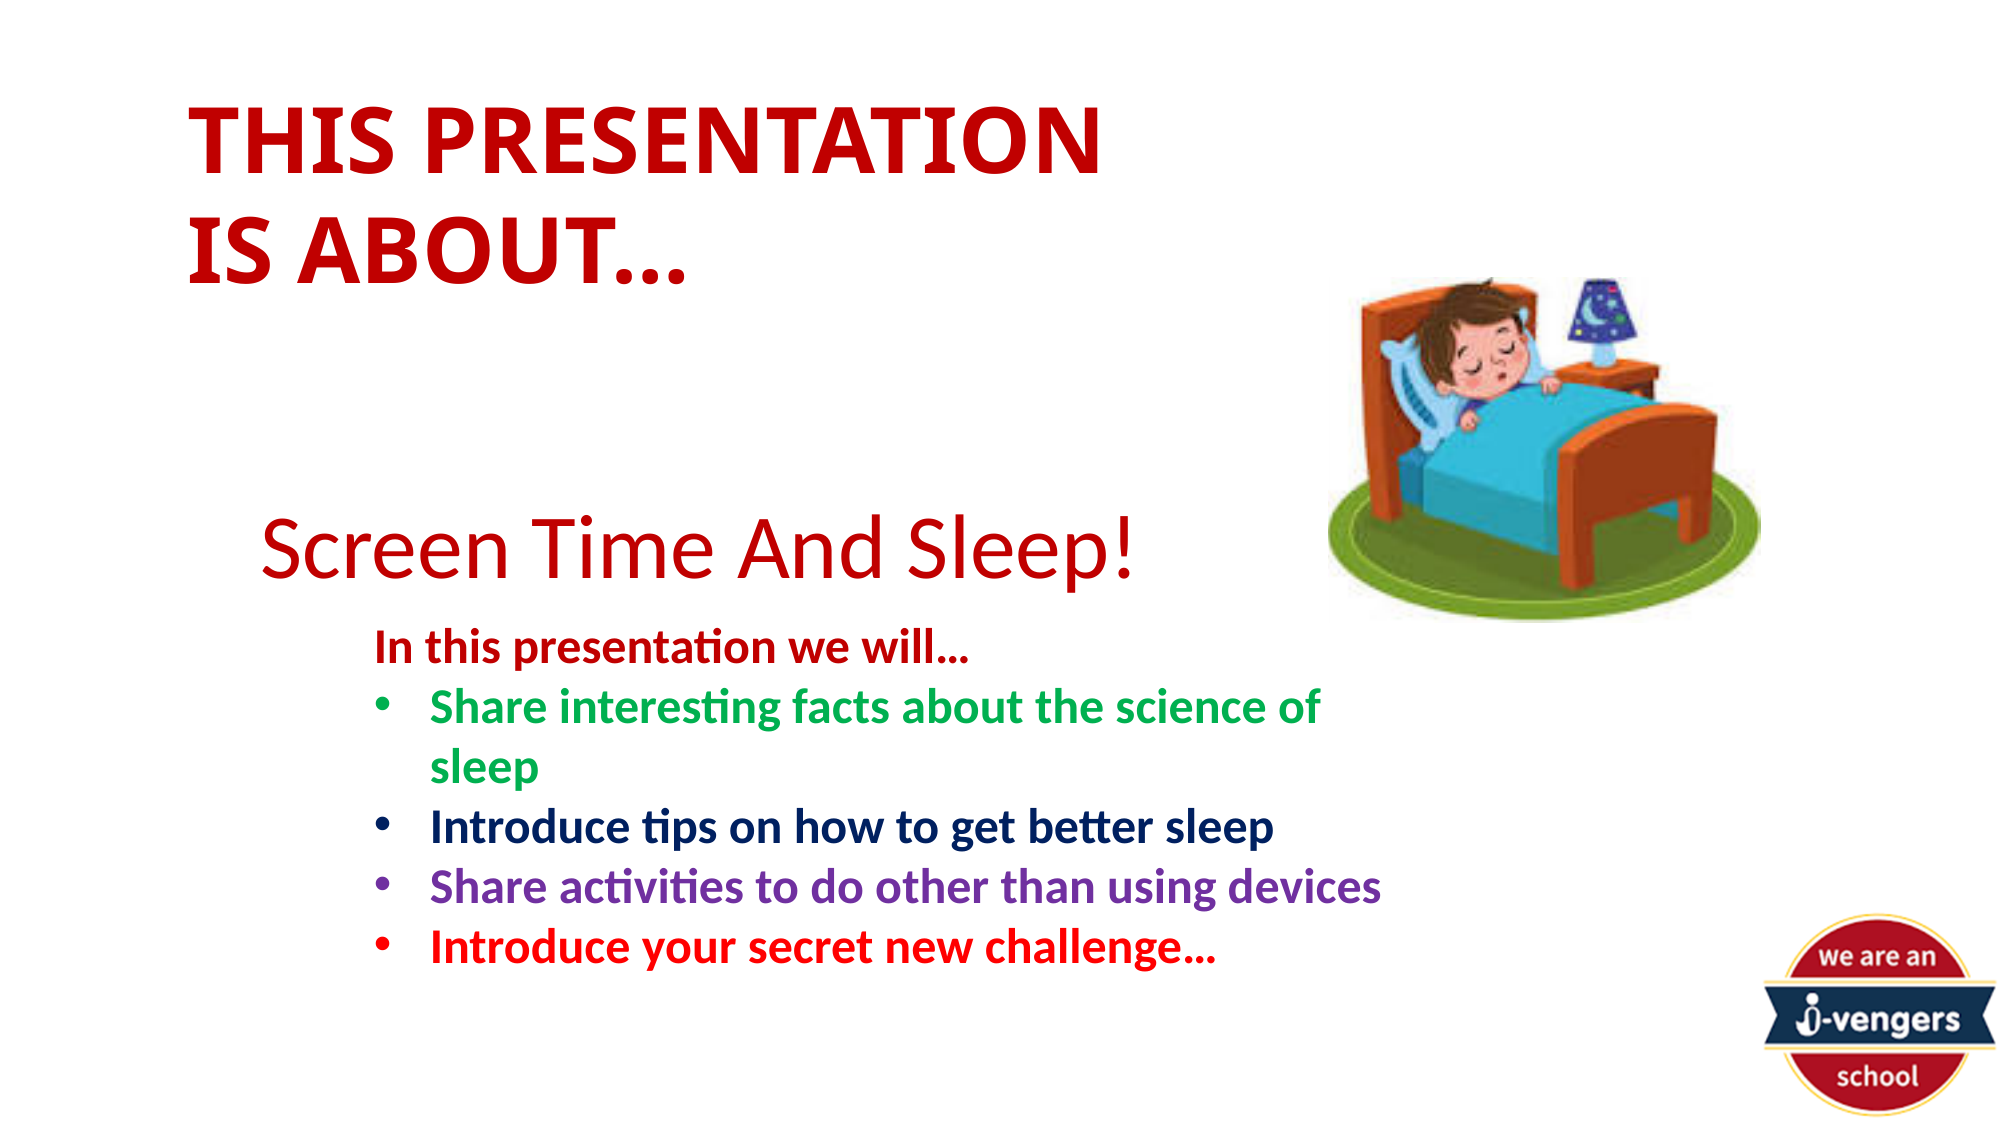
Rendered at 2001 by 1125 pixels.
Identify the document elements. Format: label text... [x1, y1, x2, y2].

picture [1328, 277, 1761, 623]
text_box In this presentation we will… Share interesting facts about the science of sleep Introduce tips on how to get better sleep Share activities to do other than using devices Introduce your secret new challenge… [359, 605, 1412, 981]
text_box THIS PRESENTATION IS ABOUT… [172, 74, 1225, 310]
picture [1760, 905, 2000, 1125]
text_box Screen Time And Sleep! [245, 479, 1328, 605]
